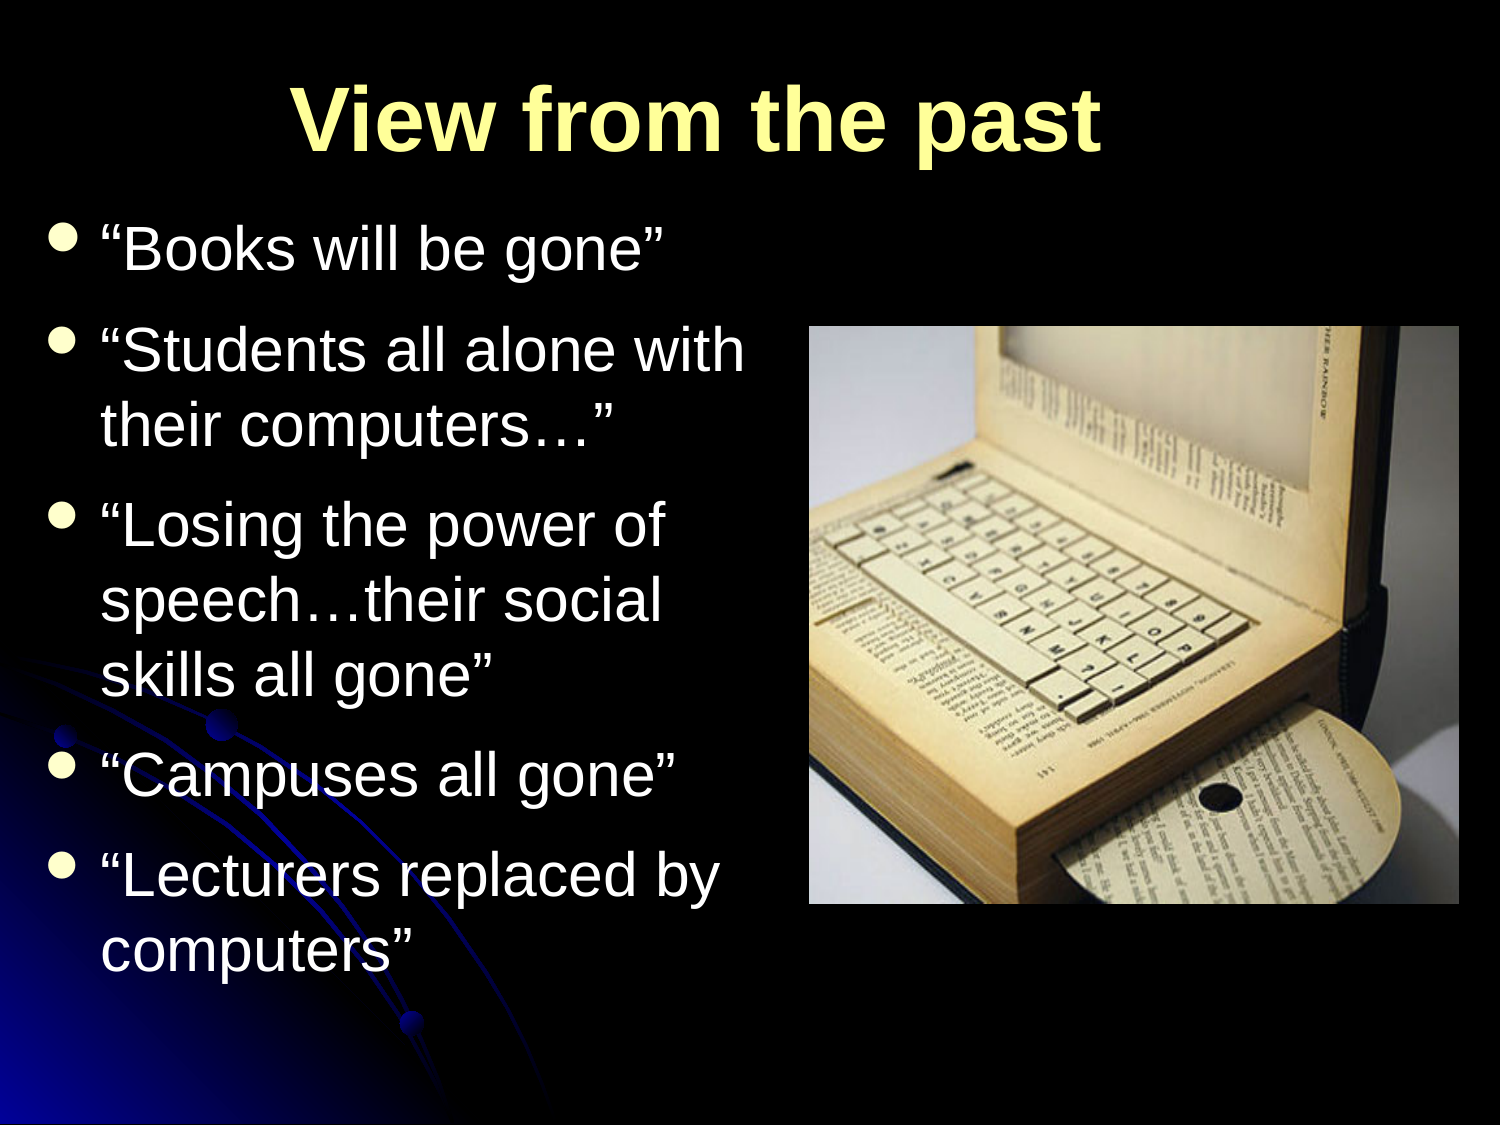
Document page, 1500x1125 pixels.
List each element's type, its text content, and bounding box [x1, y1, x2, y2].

picture [808, 326, 1459, 904]
title View from the past [0, 21, 1418, 209]
list “Books will be gone” “Students all alone with their computers…” “Losing the power of speech…their social skills all gone” “Campuses all gone” “Lecturers replaced by computers” [29, 196, 809, 976]
